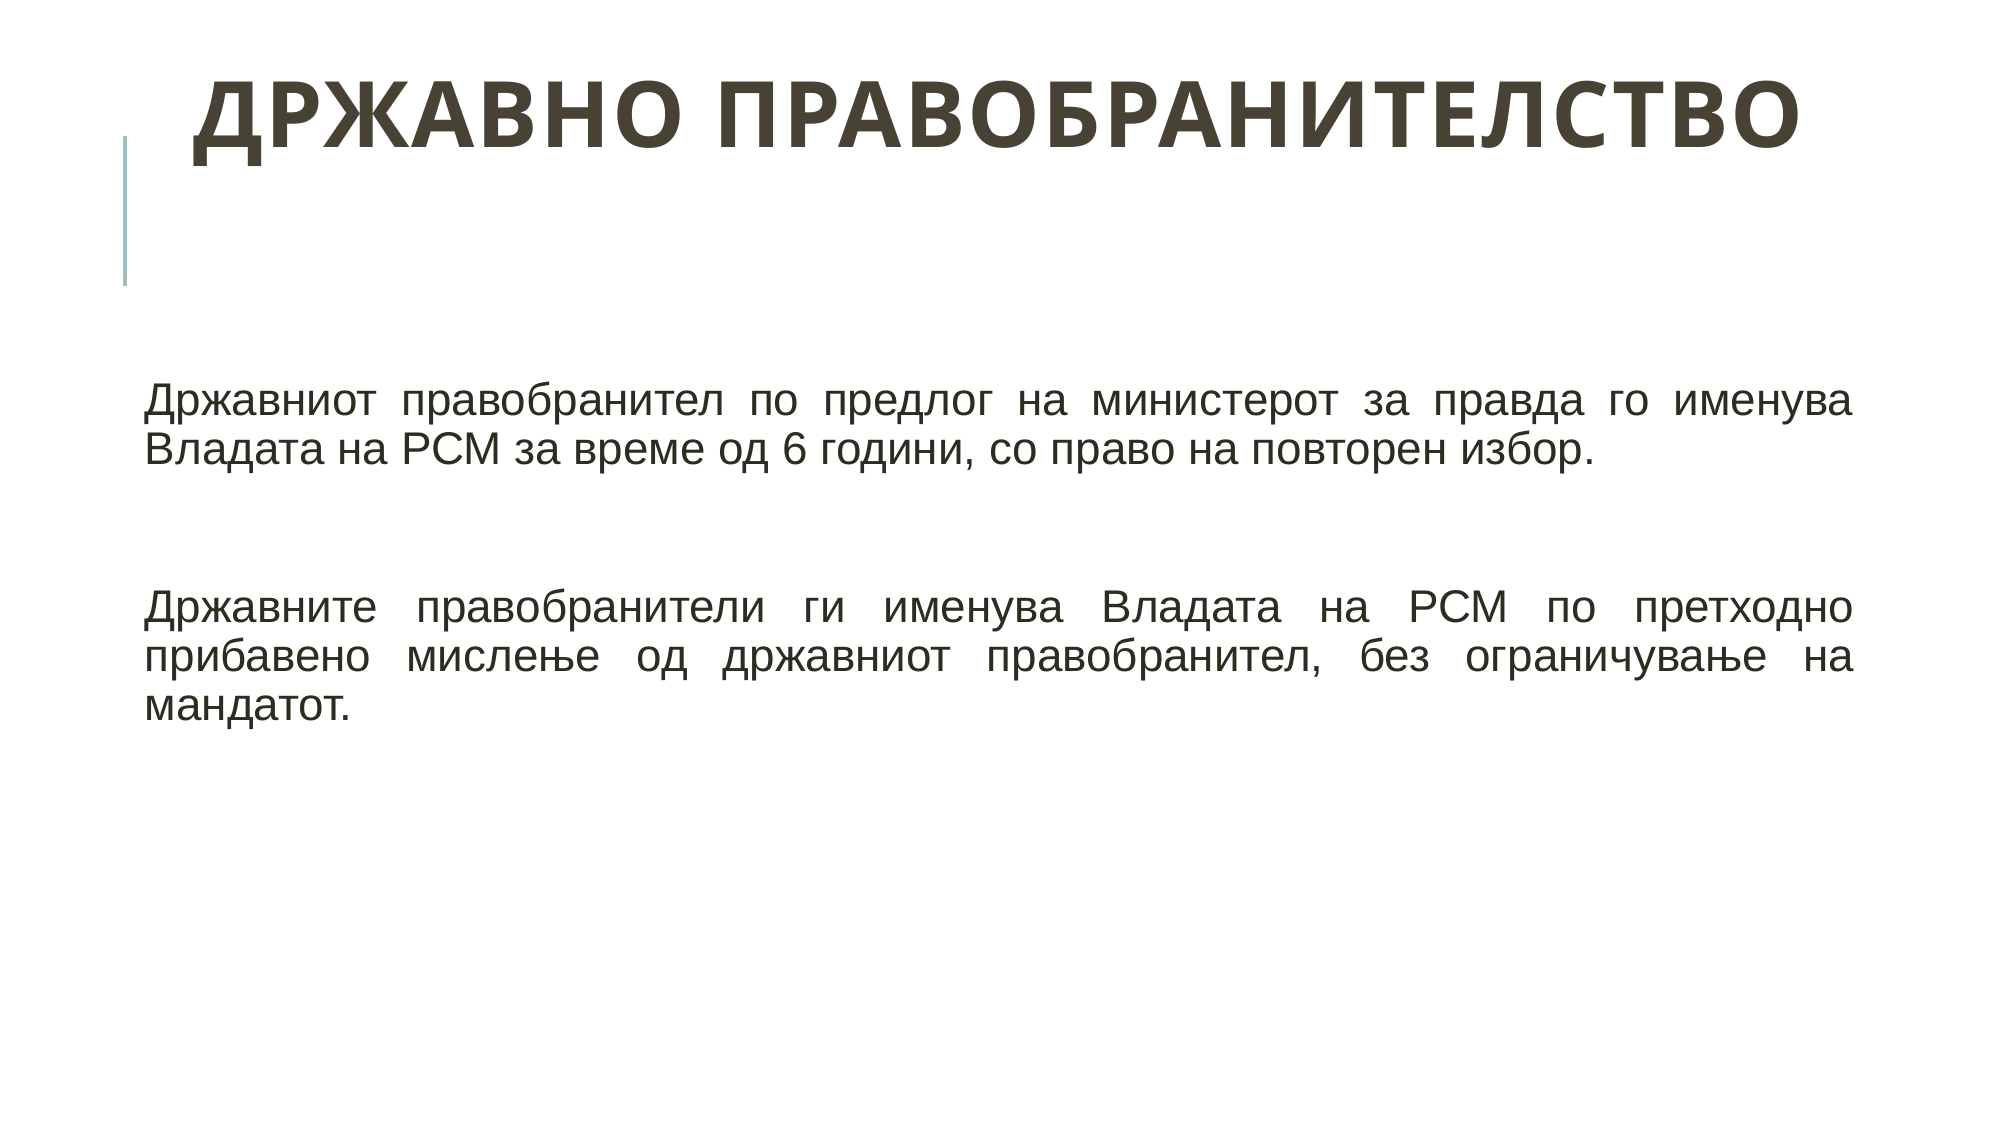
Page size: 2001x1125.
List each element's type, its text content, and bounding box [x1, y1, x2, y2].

title Државно правобранителство [137, 59, 1863, 183]
list Државниот правобранител по предлог на министерот за правда го именува Владата на РСМ за време од 6 години, со право на повторен избор. Државните правобранители ги именува Владата на РСМ по претходно прибавено мислење од државниот правобранител, без ограничување на мандатот. [137, 205, 1863, 889]
